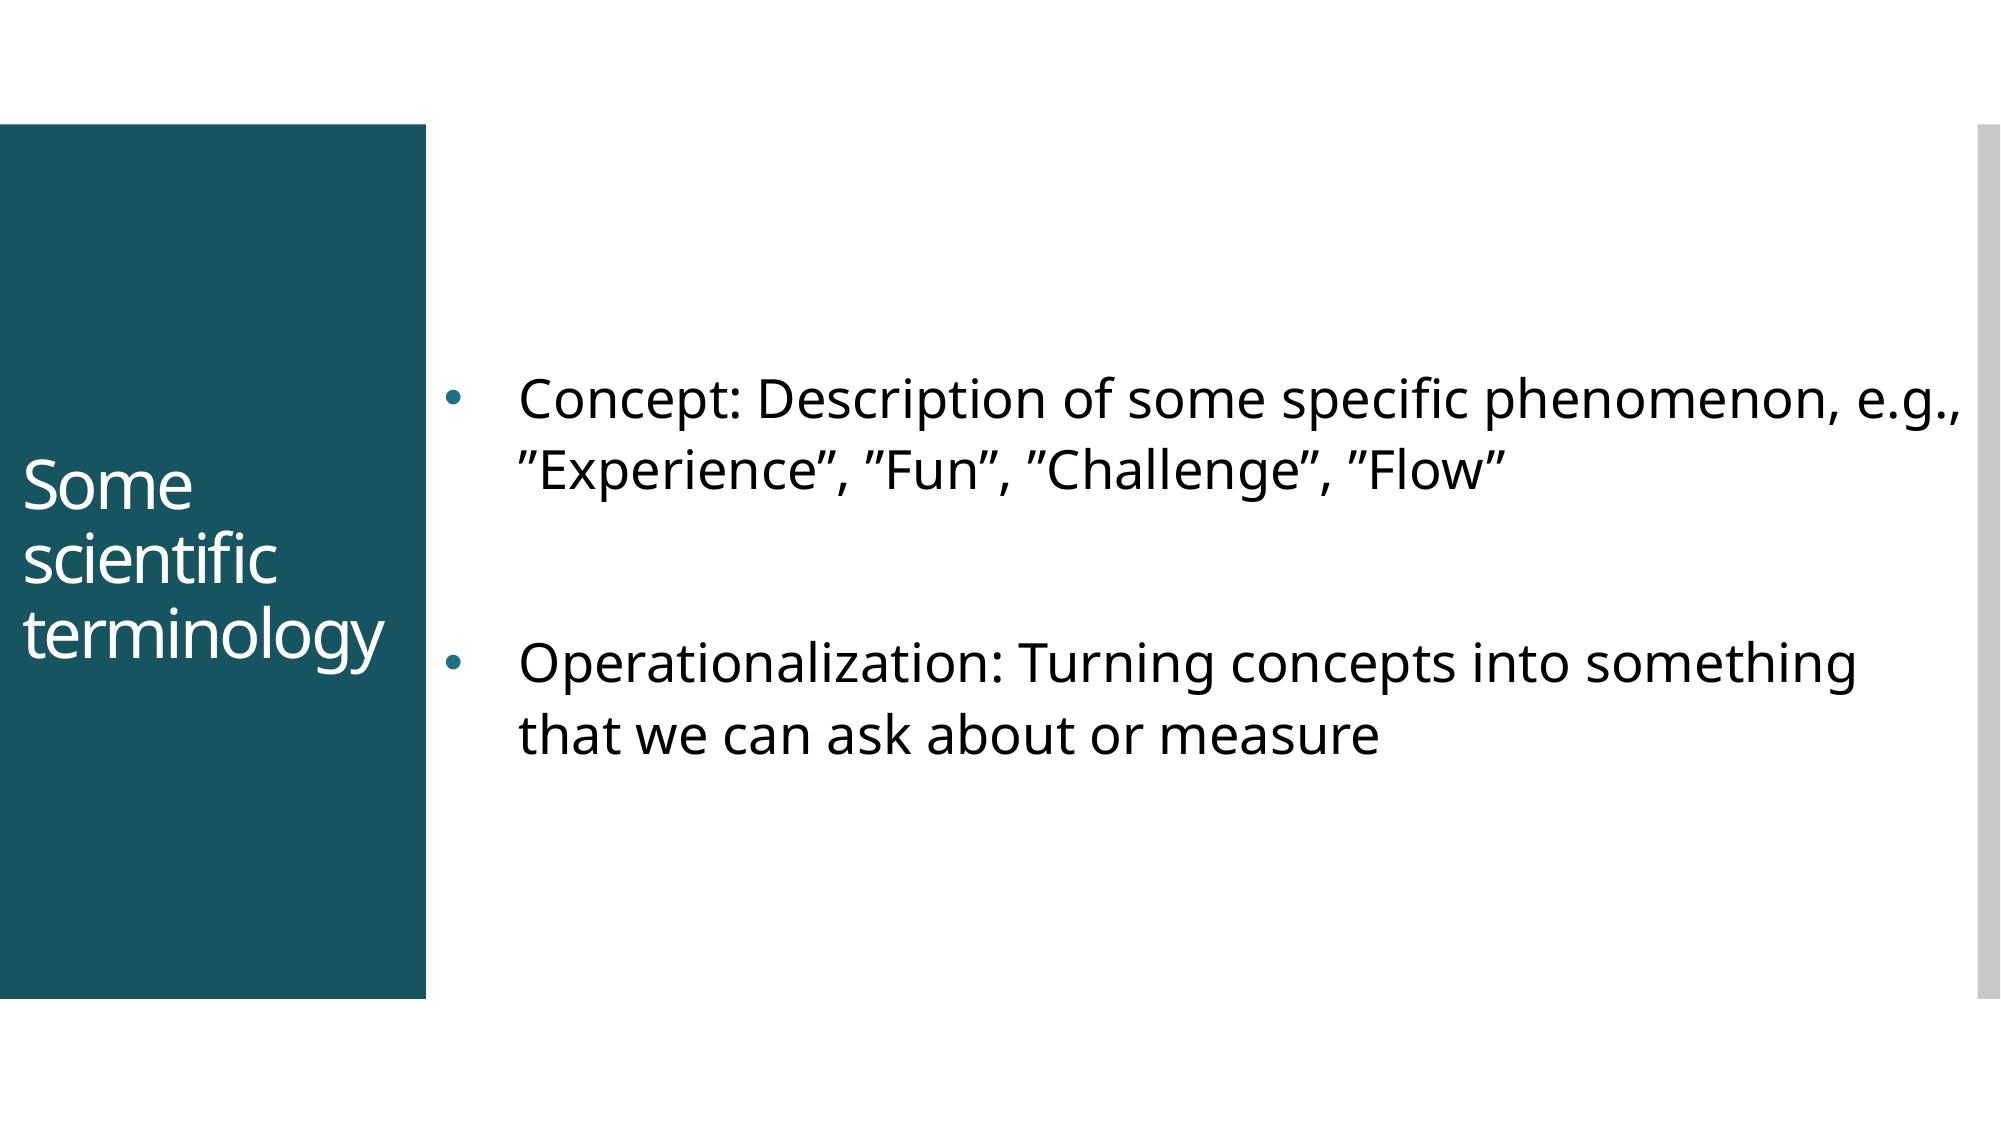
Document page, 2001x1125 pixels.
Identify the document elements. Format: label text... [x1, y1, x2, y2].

list Concept: Description of some specific phenomenon, e.g., ”Experience”, ”Fun”, ”Challenge”, ”Flow” Operationalization: Turning concepts into something that we can ask about or measure [443, 107, 1969, 1016]
title Some scientific terminology [22, 184, 404, 940]
